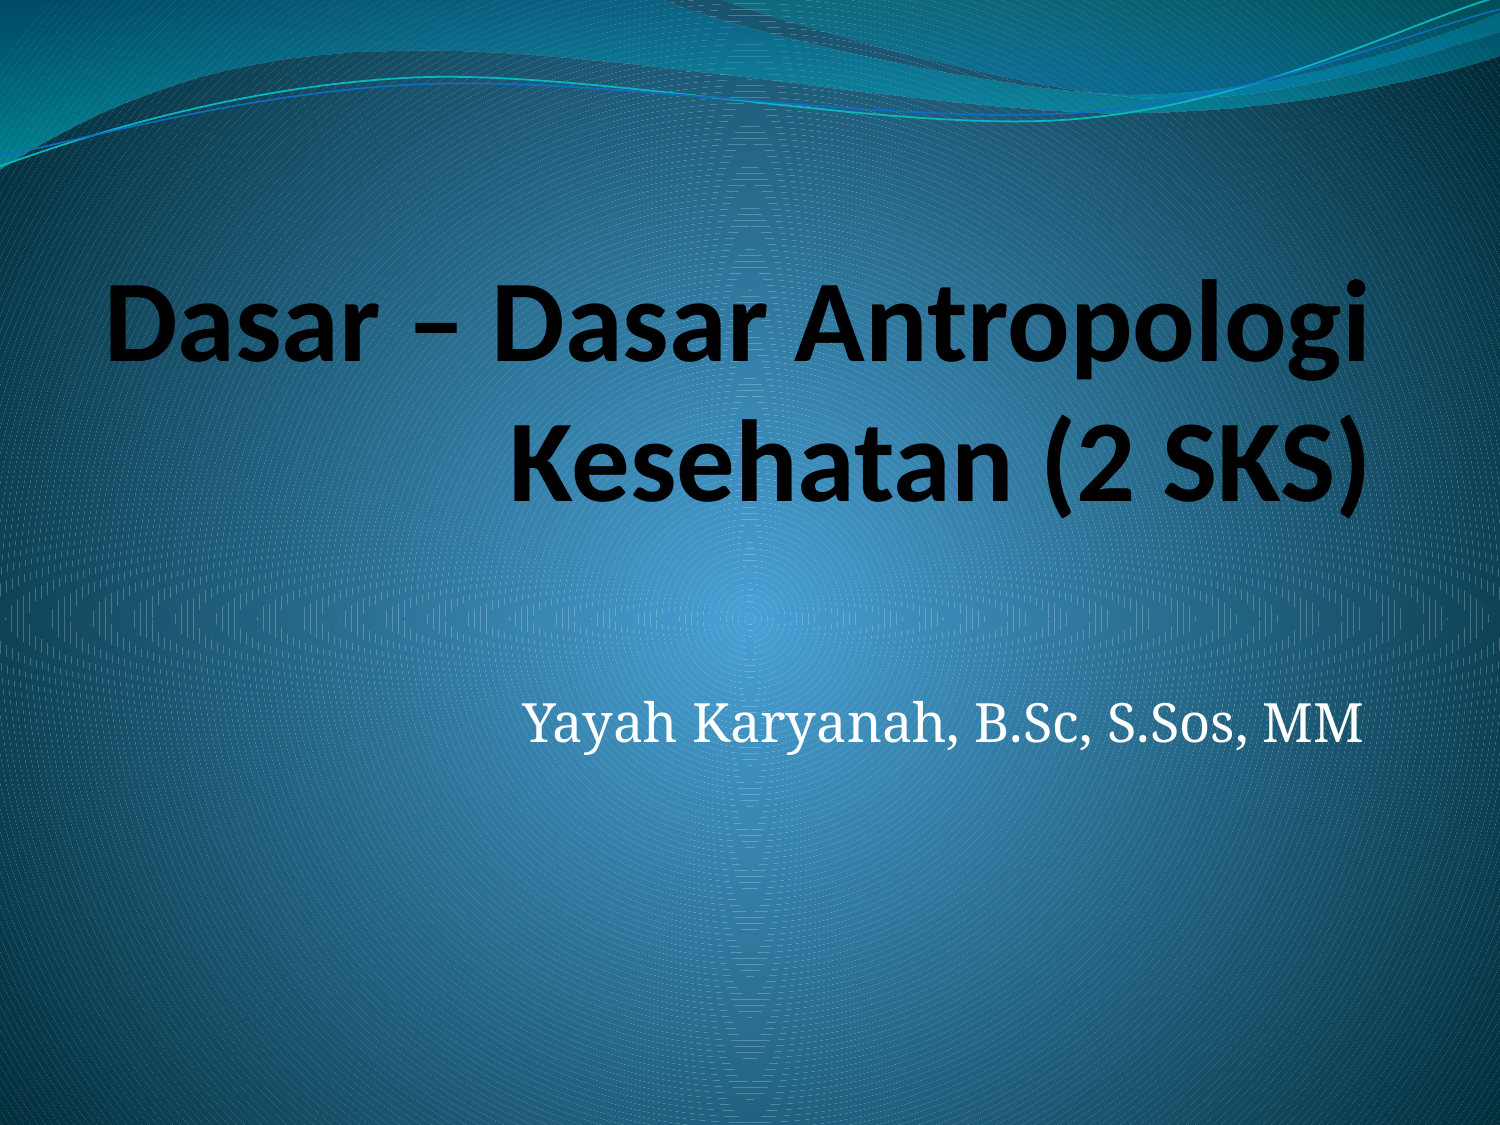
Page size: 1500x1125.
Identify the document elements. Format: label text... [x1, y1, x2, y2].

title Dasar – Dasar Antropologi Kesehatan (2 SKS) [87, 224, 1376, 525]
subtitle Yayah Karyanah, B.Sc, S.Sos, MM [87, 529, 1376, 818]
